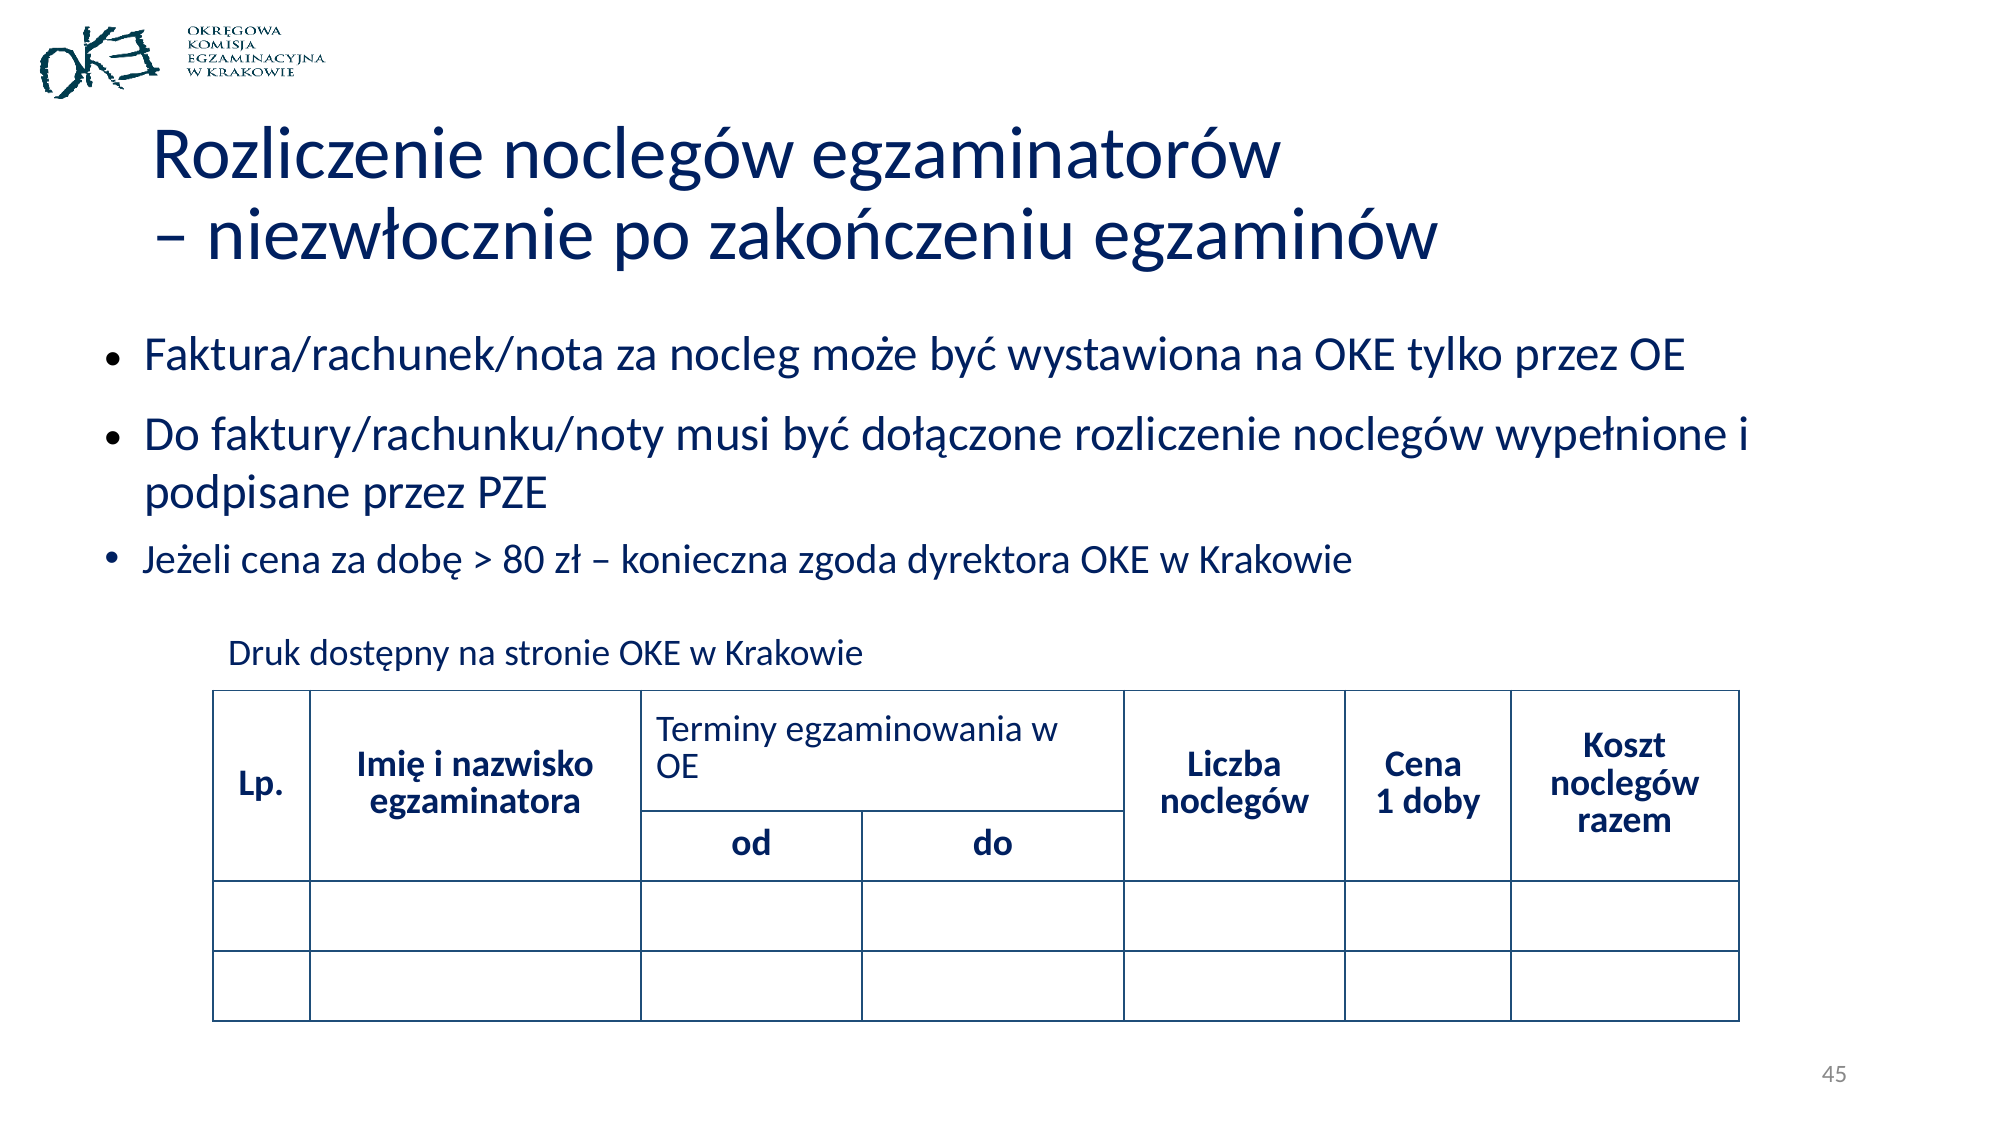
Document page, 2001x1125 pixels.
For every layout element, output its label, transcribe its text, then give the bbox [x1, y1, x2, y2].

table_cell [1512, 952, 1738, 1020]
table_cell Liczba noclegów [1125, 691, 1344, 880]
table_cell [863, 882, 1123, 950]
table_cell [311, 882, 640, 950]
table_cell [642, 882, 861, 950]
table_cell Terminy egzaminowania w OE [642, 691, 1123, 810]
table_cell [1512, 882, 1738, 950]
picture [38, 22, 332, 99]
table_cell do [863, 812, 1123, 880]
list Jeżeli cena za dobę > 80 zł – konieczna zgoda dyrektora OKE w Krakowie [89, 530, 1863, 999]
table_cell [1346, 882, 1510, 950]
table_cell [311, 952, 640, 1020]
table_cell [214, 952, 309, 1020]
table_cell [214, 882, 309, 950]
table_cell [1125, 882, 1344, 950]
table_cell [863, 952, 1123, 1020]
table_cell [1125, 952, 1344, 1020]
text_box Faktura/rachunek/nota za nocleg może być wystawiona na OKE tylko przez OE Do faktury/rachunku/noty musi być dołączone rozliczenie noclegów wypełnione i podpisane przez PZE [89, 316, 1944, 530]
table_cell [1346, 952, 1510, 1020]
table_cell od [642, 812, 861, 880]
table_cell Cena 1 doby [1346, 691, 1510, 880]
title Rozliczenie noclegów egzaminatorów – niezwłocznie po zakończeniu egzaminów [137, 85, 1863, 304]
table_cell [642, 952, 861, 1020]
table_cell Imię i nazwisko egzaminatora [311, 691, 640, 880]
table_cell Koszt noclegów razem [1512, 691, 1738, 880]
table_header Druk dostępny na stronie OKE w Krakowie [213, 622, 1739, 690]
slide_number 45 [1412, 1042, 1863, 1103]
table_cell Lp. [214, 691, 309, 880]
